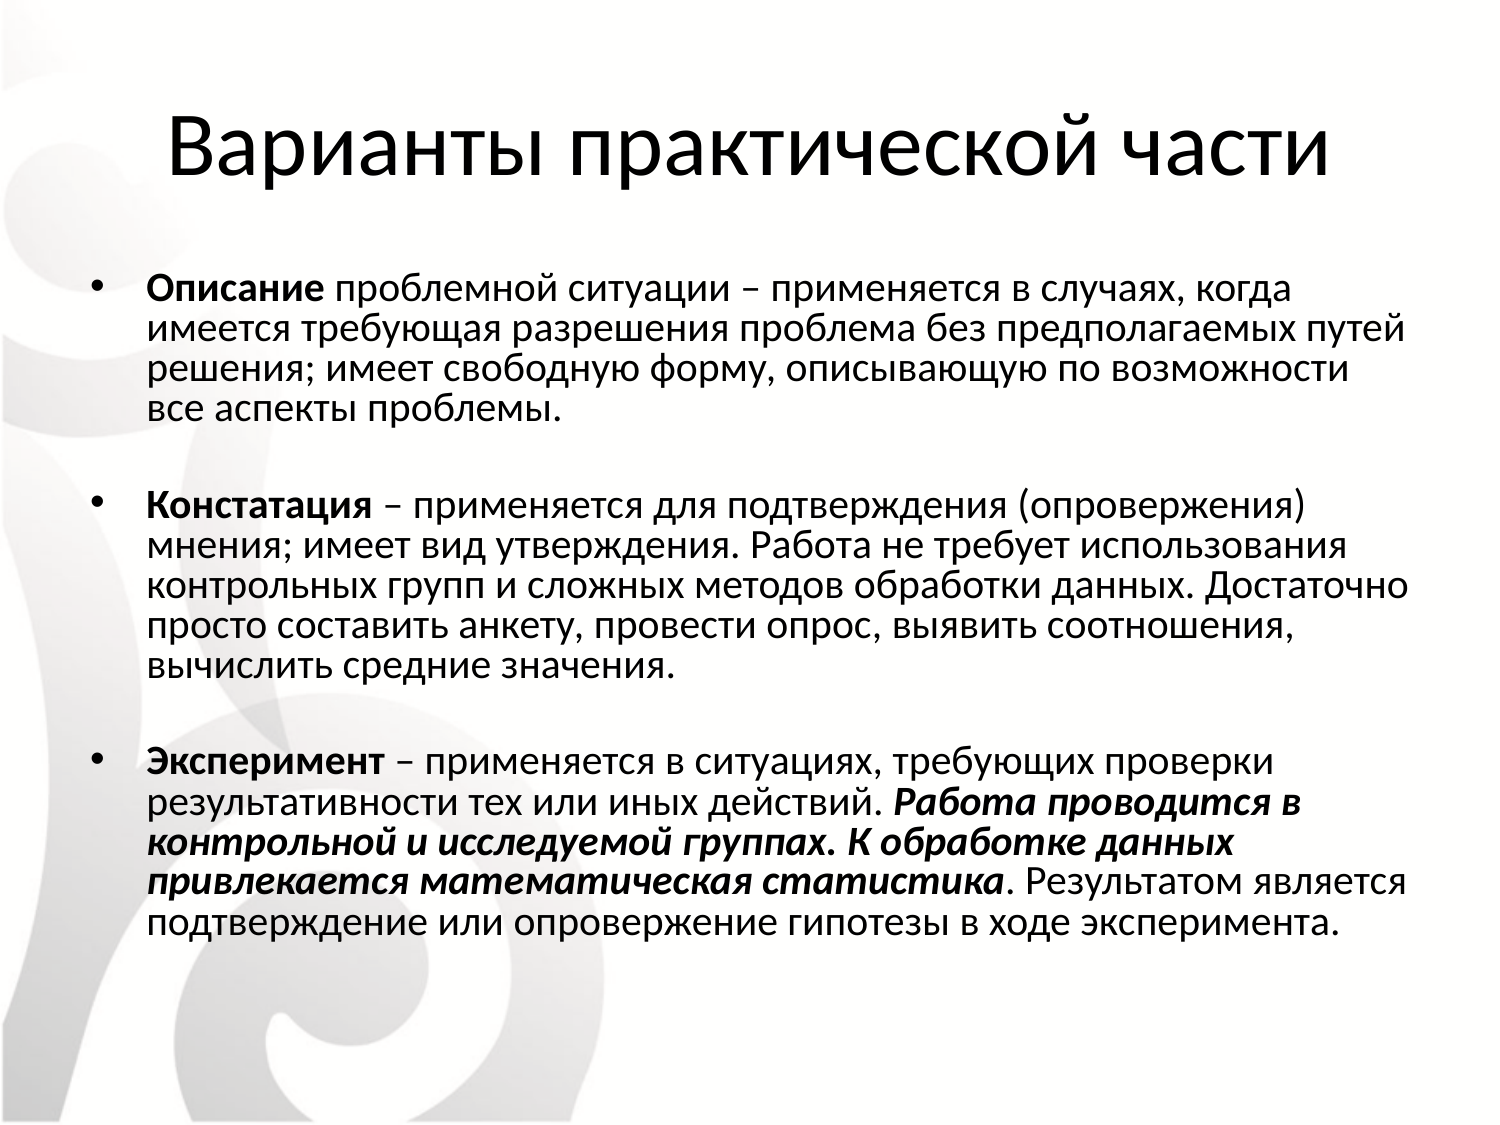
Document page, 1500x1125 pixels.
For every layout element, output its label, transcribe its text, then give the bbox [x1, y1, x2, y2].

picture [0, 0, 1500, 1125]
list Описание проблемной ситуации – применяется в случаях, когда имеется требующая разрешения проблема без предполагаемых путей решения; имеет свободную форму, описывающую по возможности все аспекты проблемы. Констатация – применяется для подтверждения (опровержения) мнения; имеет вид утверждения. Работа не требует использования контрольных групп и сложных методов обработки данных. Достаточно просто составить анкету, провести опрос, выявить соотношения, вычислить средние значения. Эксперимент – применяется в ситуациях, требующих проверки результативности тех или иных действий. Работа проводится в контрольной и исследуемой группах. К обработке данных привлекается математическая статистика. Результатом является подтверждение или опровержение гипотезы в ходе эксперимента. [75, 262, 1425, 1083]
title Варианты практической части [75, 45, 1425, 233]
